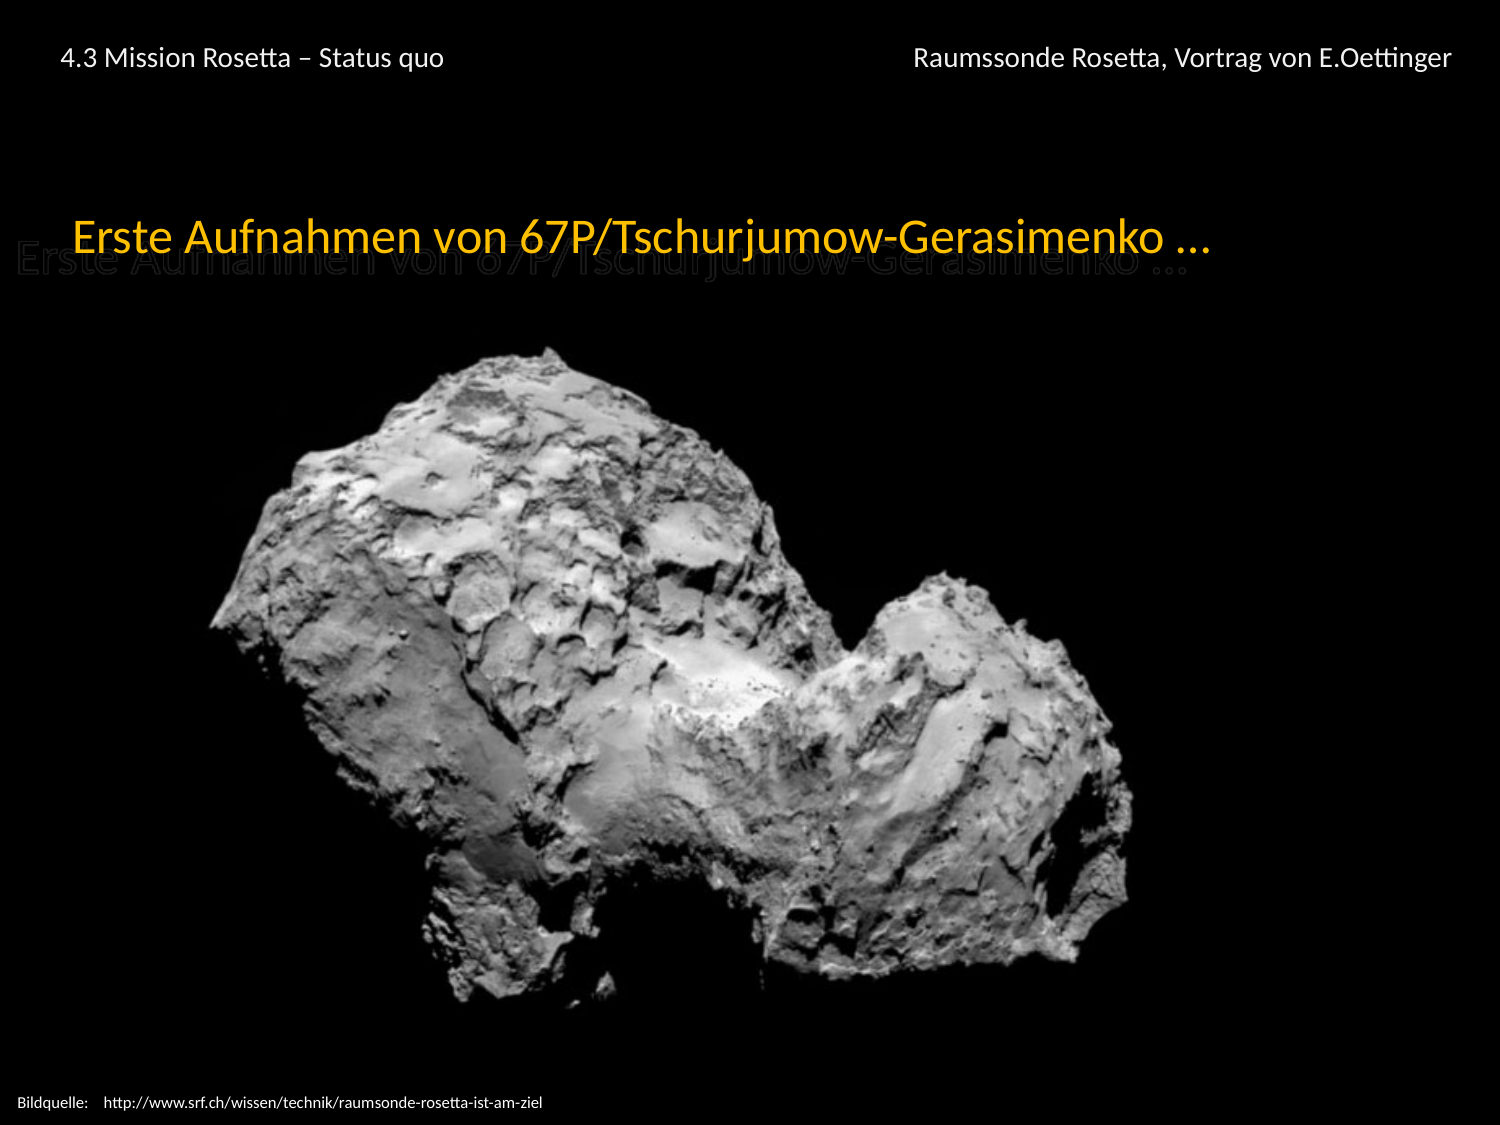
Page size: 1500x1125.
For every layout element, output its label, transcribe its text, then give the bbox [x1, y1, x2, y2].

picture [194, 314, 1209, 1076]
text_box Erste Aufnahmen von 67P/Tschurjumow-Gerasimenko … [57, 196, 1427, 271]
text_box Bildquelle: http://www.srf.ch/wissen/technik/raumsonde-rosetta-ist-am-ziel [2, 1084, 1483, 1120]
text_box 4.3 Mission Rosetta – Status quo Raumssonde Rosetta, Vortrag von E.Oettinger [45, 30, 1482, 81]
